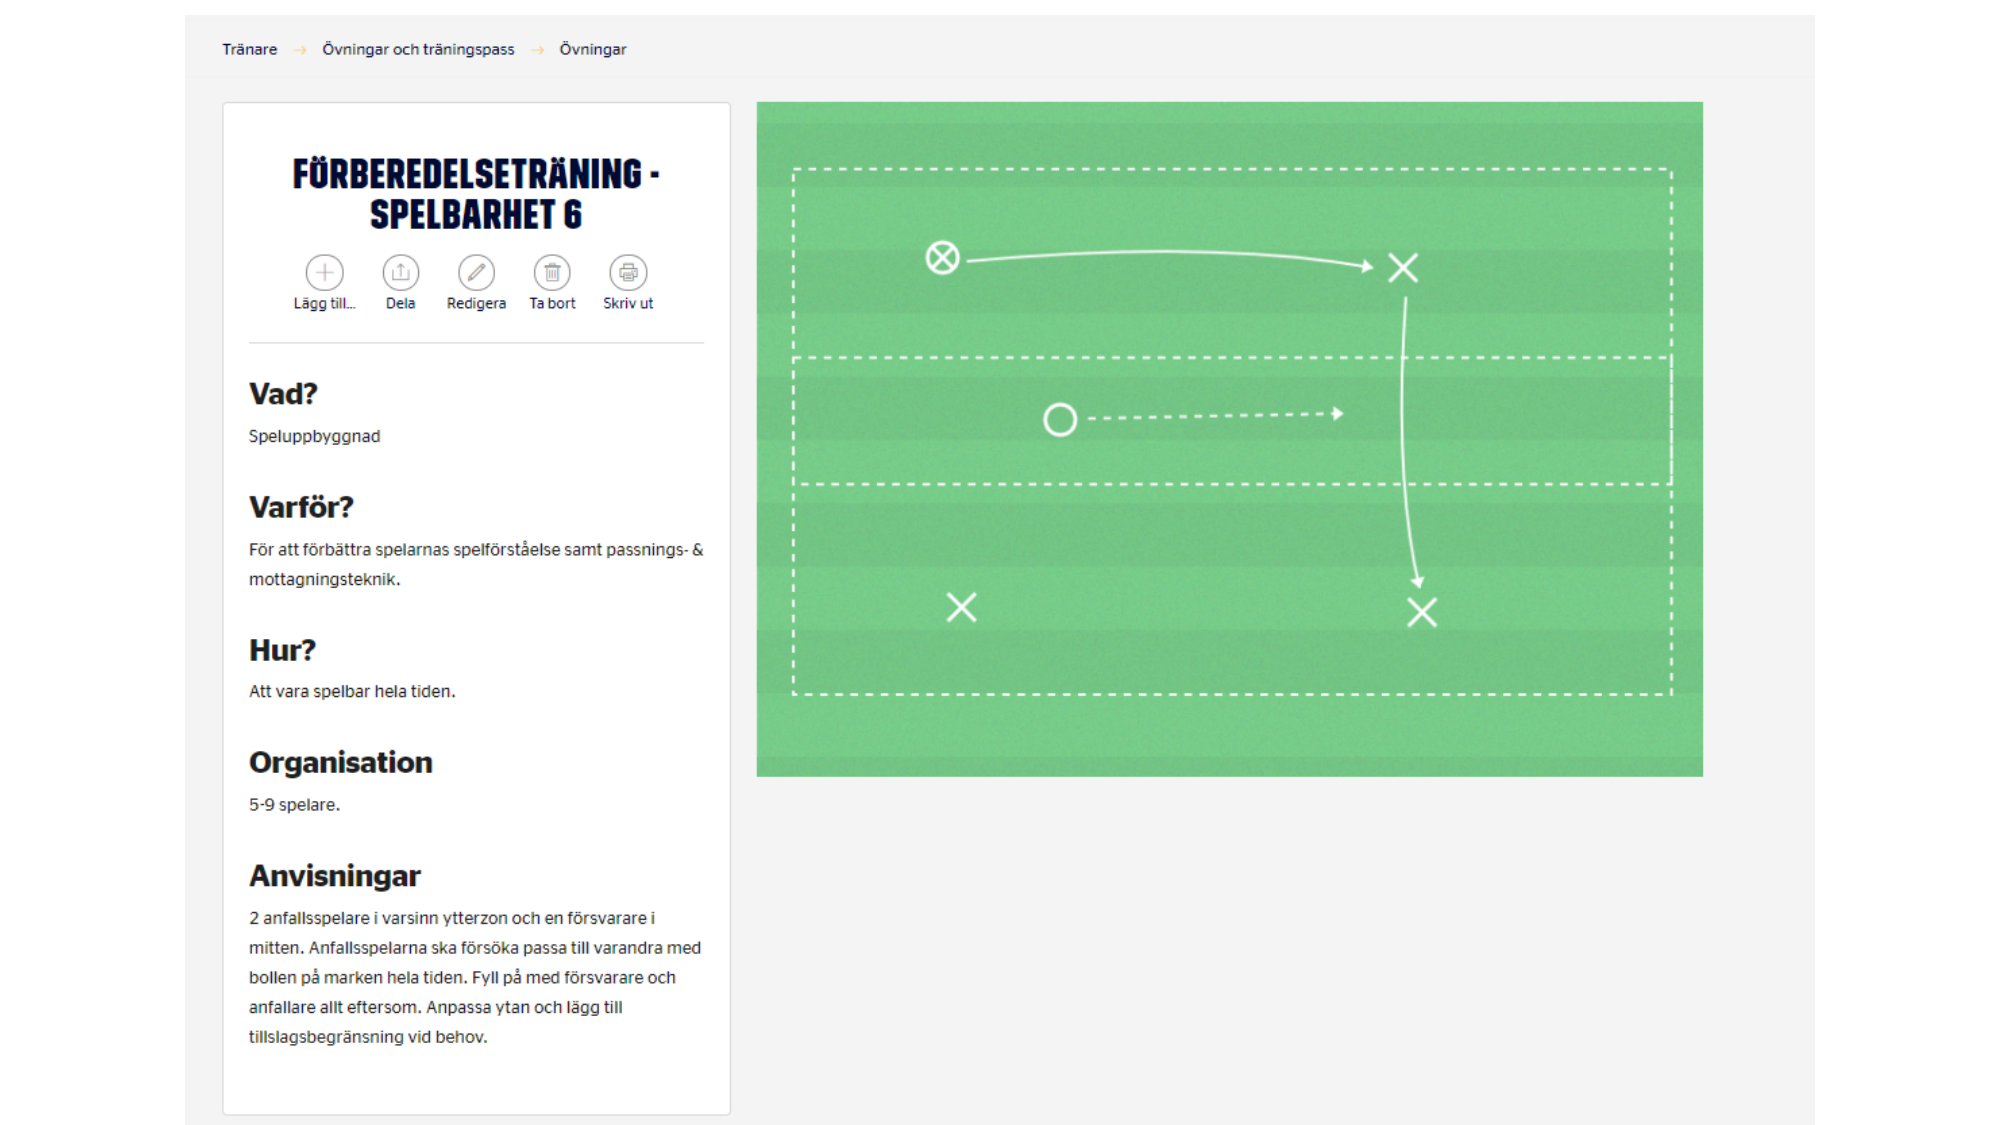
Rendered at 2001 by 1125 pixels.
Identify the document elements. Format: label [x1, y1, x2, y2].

picture [185, 15, 1815, 1125]
